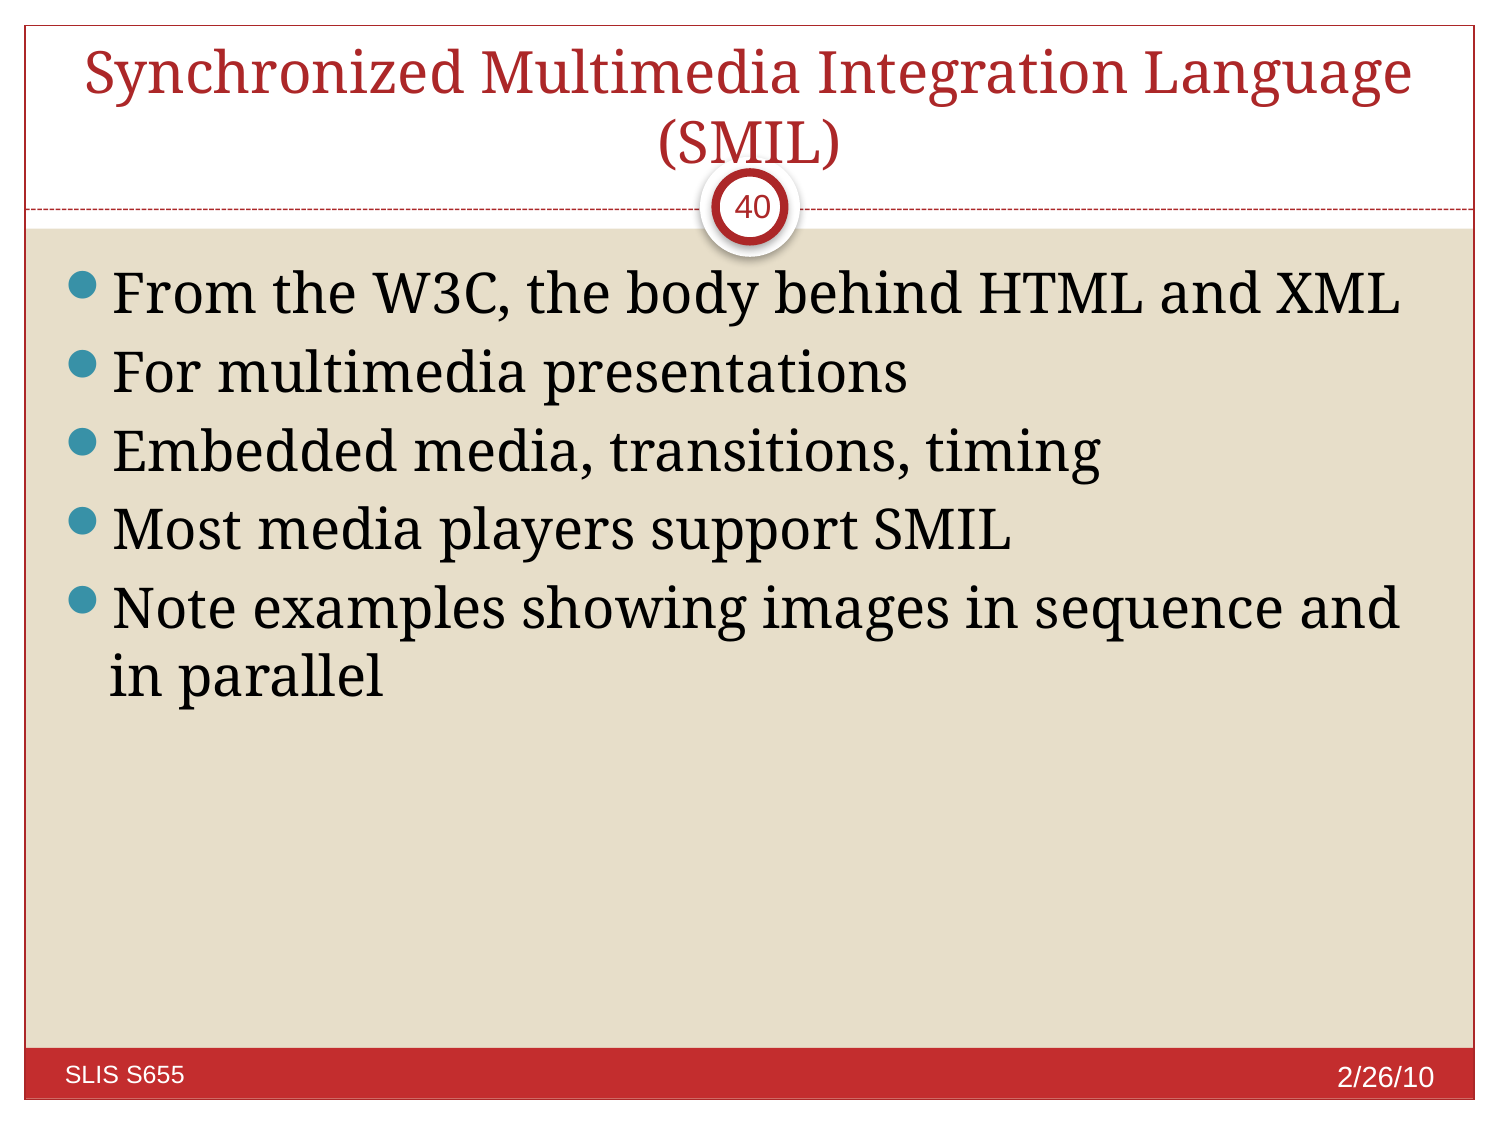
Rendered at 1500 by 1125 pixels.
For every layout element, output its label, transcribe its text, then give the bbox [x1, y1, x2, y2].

footer SLIS S655 [50, 1051, 638, 1112]
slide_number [950, 1050, 1450, 1111]
slide_number 40 [715, 168, 791, 241]
list From the W3C, the body behind HTML and XML For multimedia presentations Embedded media, transitions, timing Most media players support SMIL Note examples showing images in sequence and in parallel [49, 249, 1450, 1005]
title Synchronized Multimedia Integration Language (SMIL) [49, 58, 1450, 184]
